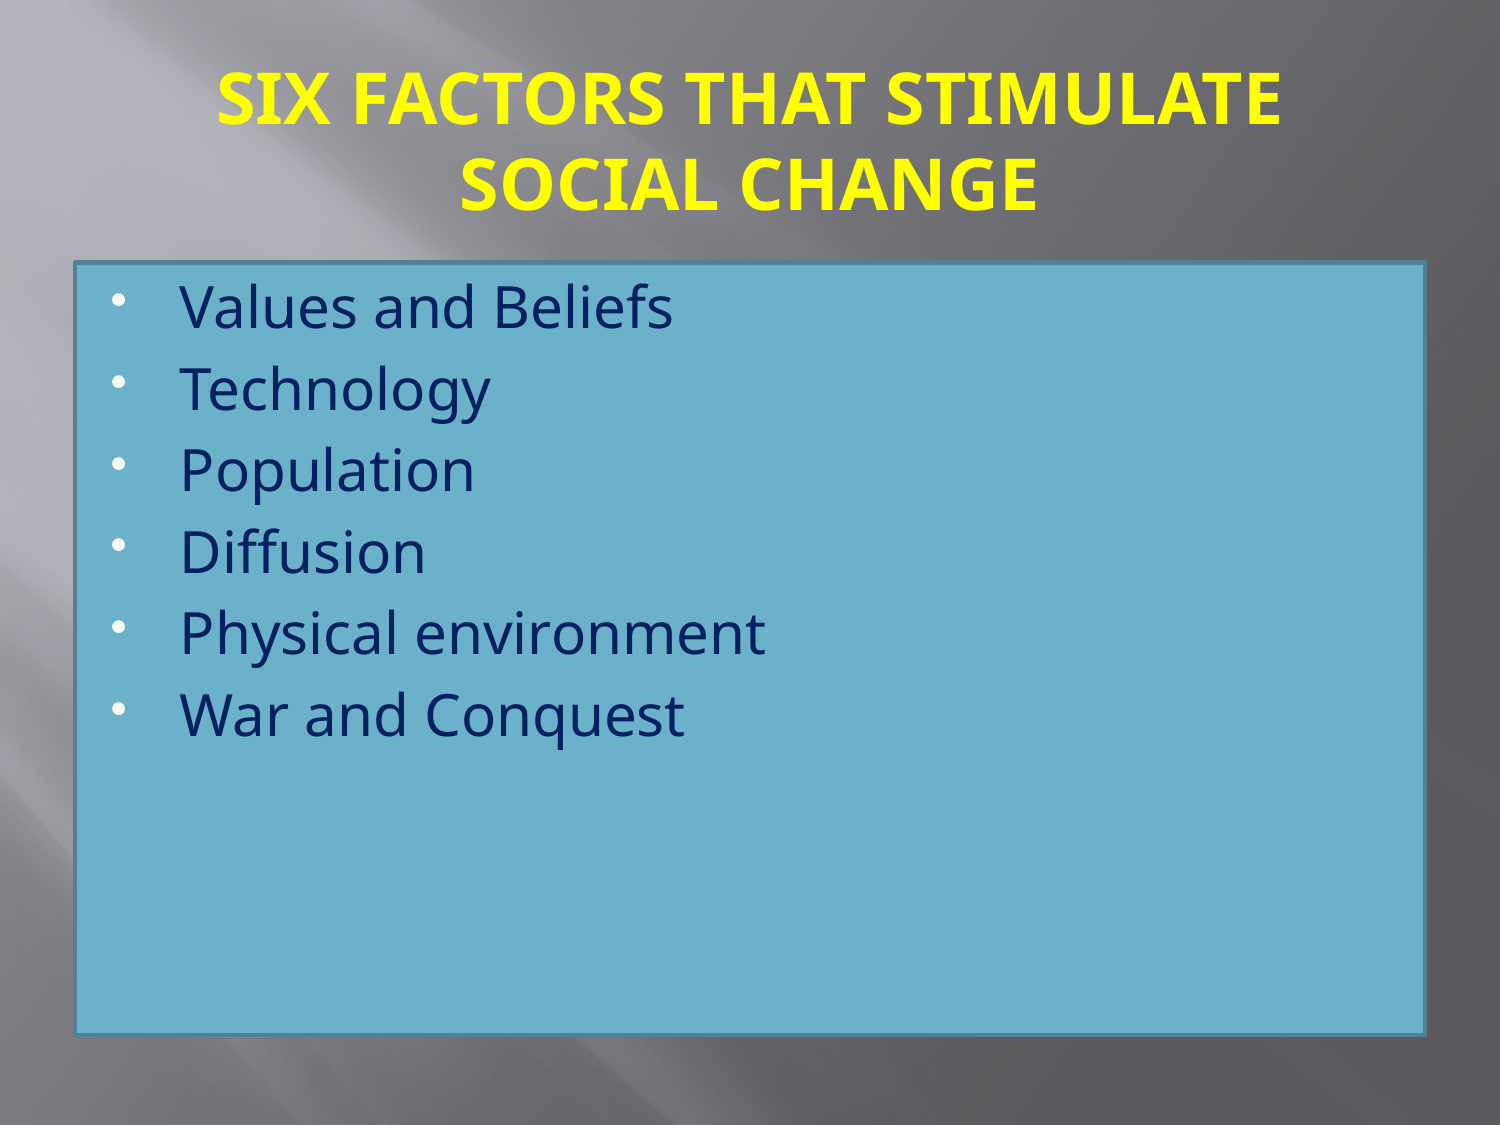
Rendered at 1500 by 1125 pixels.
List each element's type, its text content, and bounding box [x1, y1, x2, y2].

list Values and Beliefs Technology Population Diffusion Physical environment War and Conquest [73, 260, 1427, 1037]
title SIX FACTORS THAT STIMULATE SOCIAL CHANGE [75, 45, 1425, 233]
